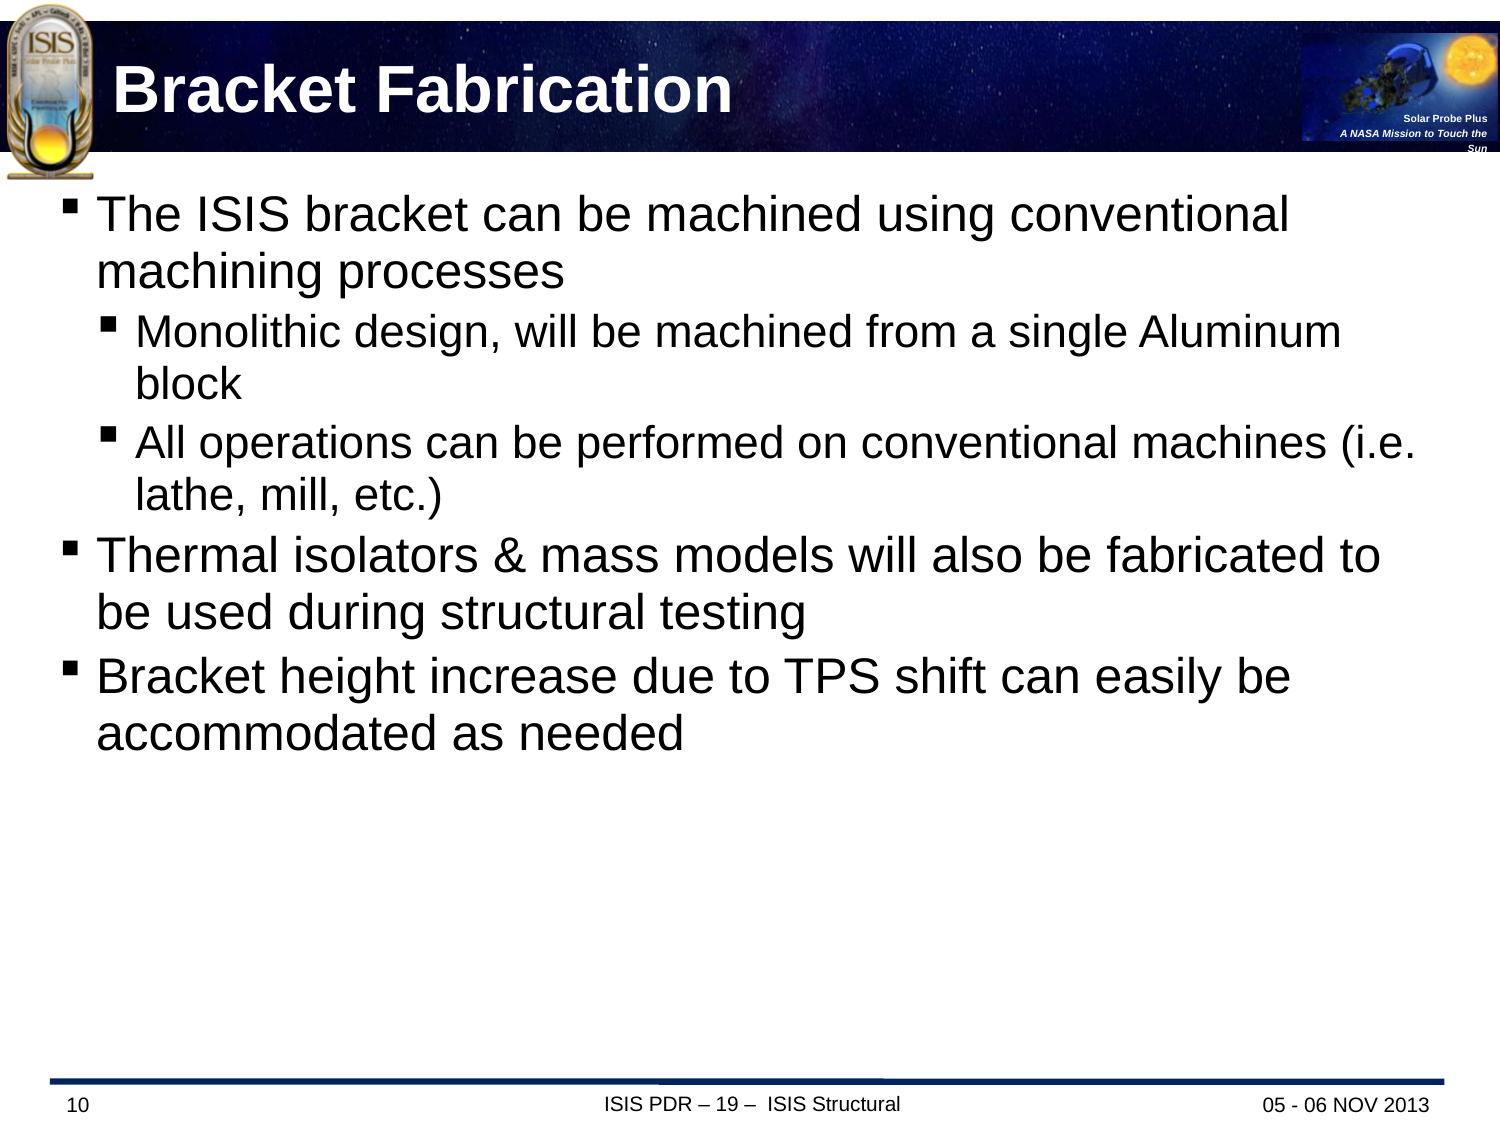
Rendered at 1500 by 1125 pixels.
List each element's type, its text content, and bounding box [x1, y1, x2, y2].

title Bracket Fabrication [111, 30, 1294, 142]
picture [0, 2, 1500, 181]
list The ISIS bracket can be machined using conventional machining processes Monolithic design, will be machined from a single Aluminum block All operations can be performed on conventional machines (i.e. lathe, mill, etc.) Thermal isolators & mass models will also be fabricated to be used during structural testing Bracket height increase due to TPS shift can easily be accommodated as needed [58, 185, 1442, 1046]
